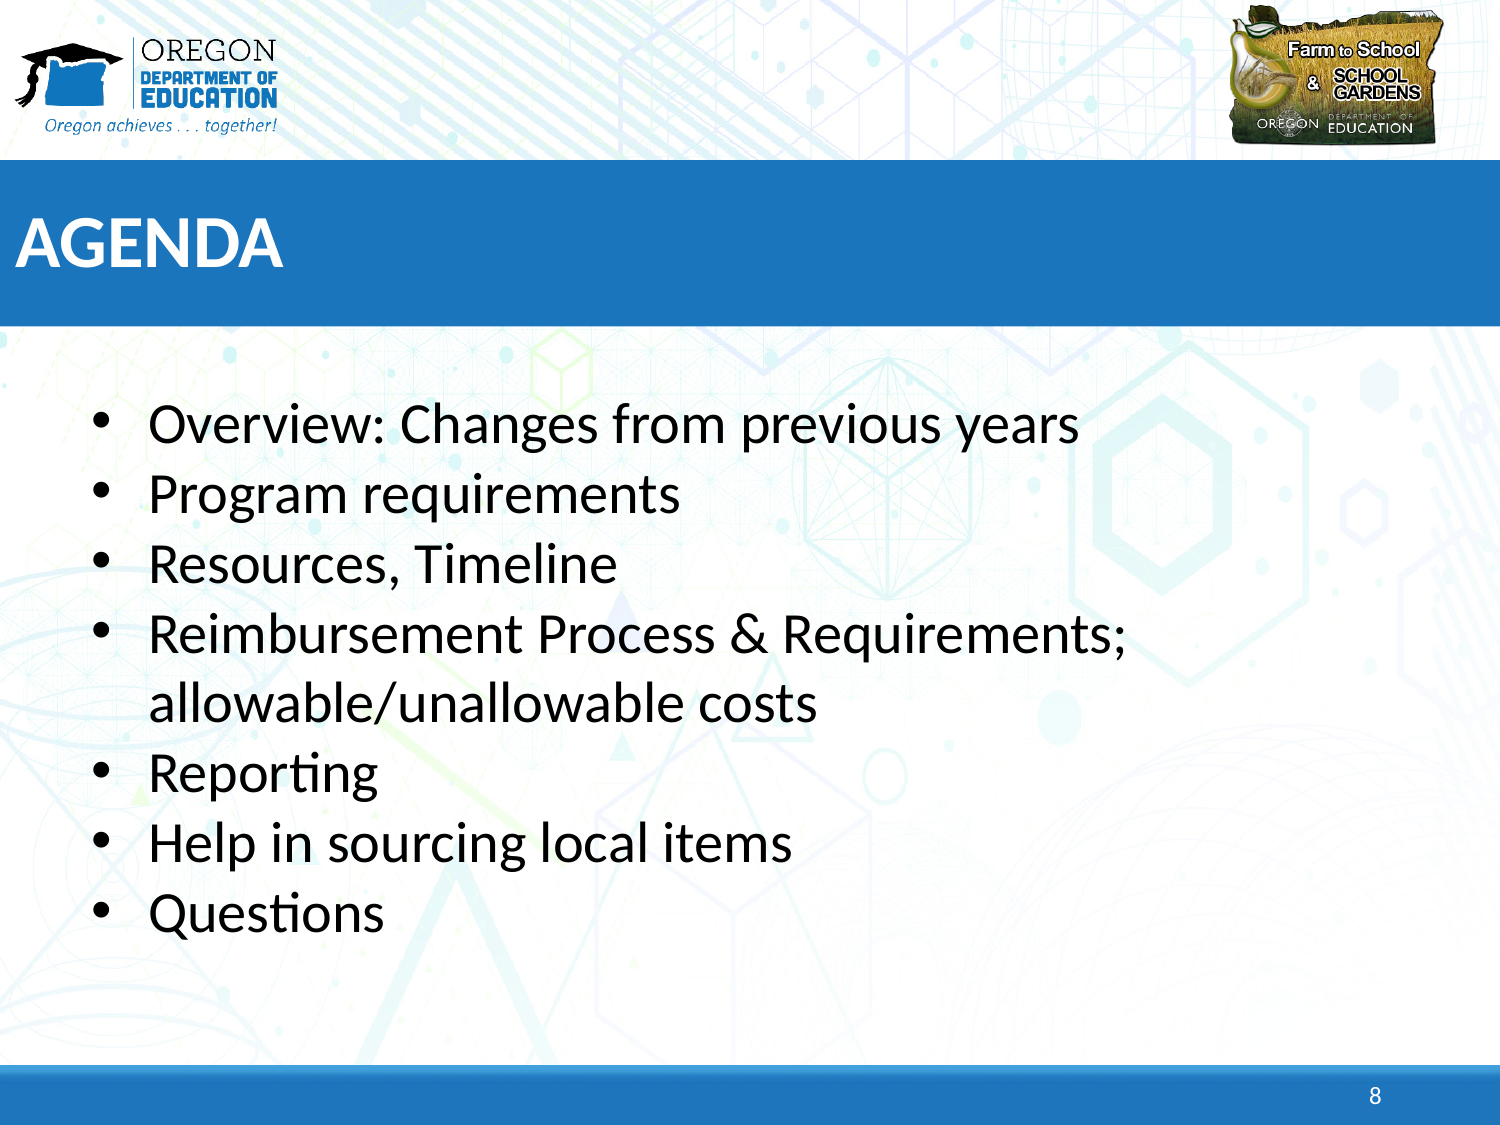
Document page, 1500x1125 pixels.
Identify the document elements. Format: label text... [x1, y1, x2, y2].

picture [0, 0, 1500, 160]
text_box Overview: Changes from previous years Program requirements Resources, Timeline Reimbursement Process & Requirements; allowable/unallowable costs Reporting Help in sourcing local items Questions [77, 377, 1397, 952]
slide_number 8 [1059, 1065, 1397, 1125]
title AGENDA [0, 160, 1500, 327]
picture [0, 327, 1500, 1125]
